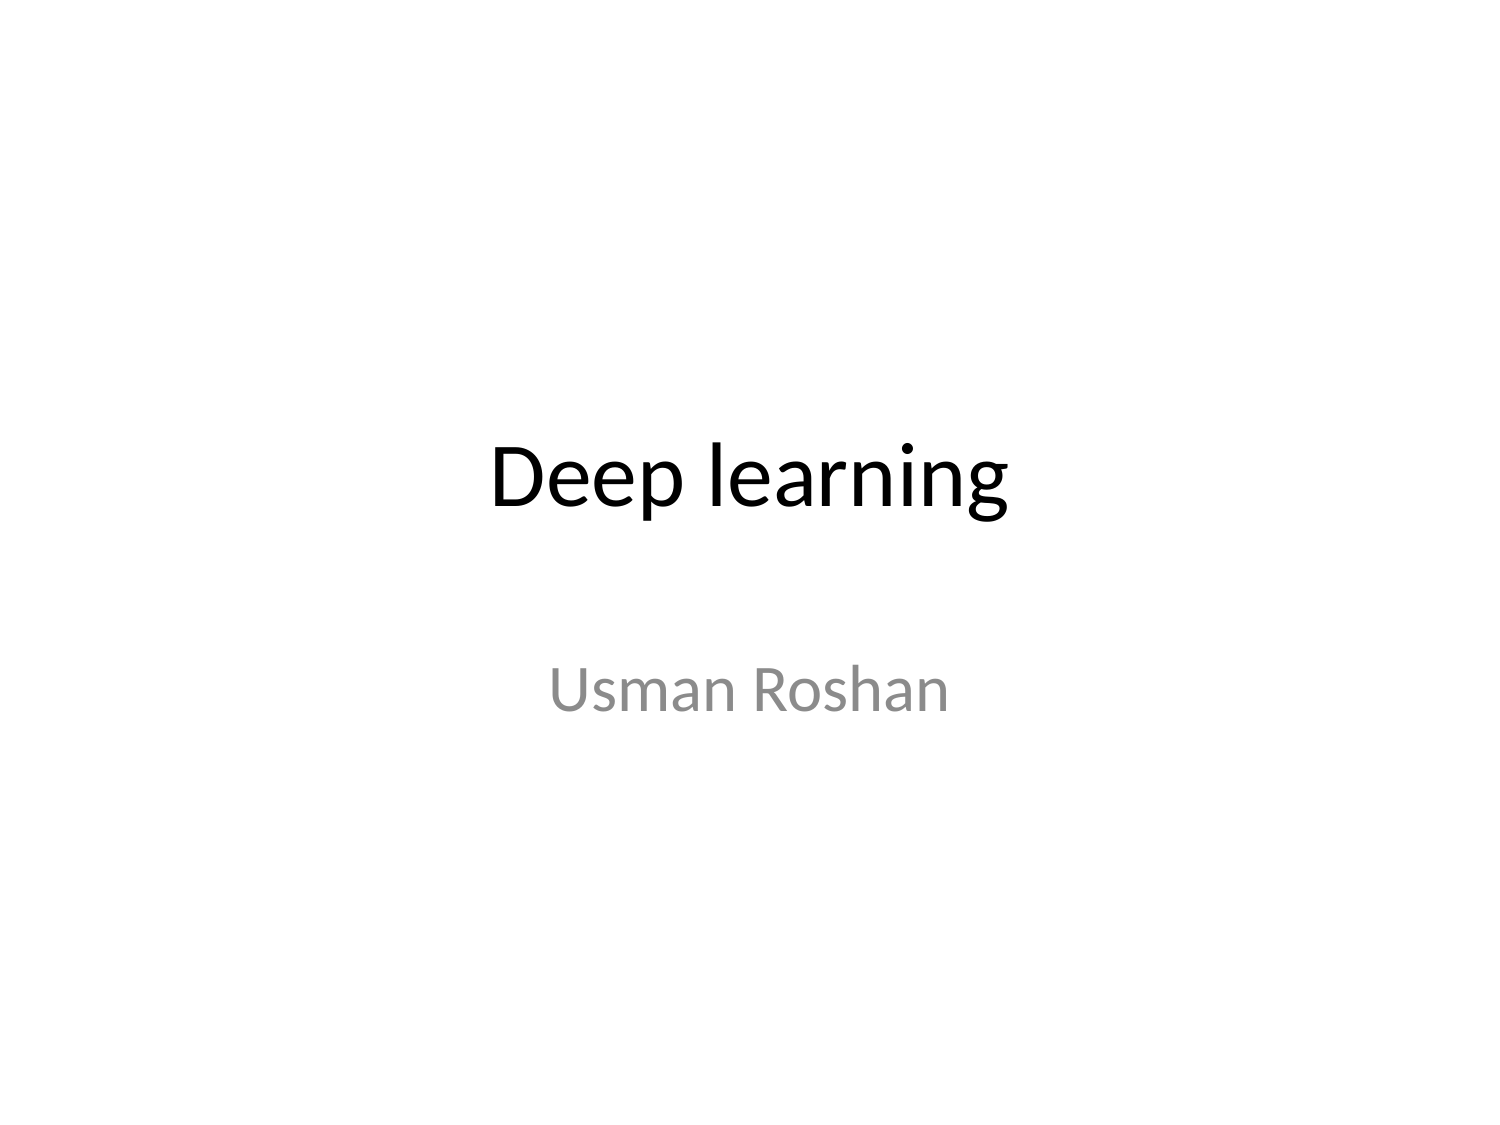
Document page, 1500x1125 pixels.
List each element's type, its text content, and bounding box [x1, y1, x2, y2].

title Deep learning [112, 349, 1388, 591]
subtitle Usman Roshan [225, 637, 1275, 925]
